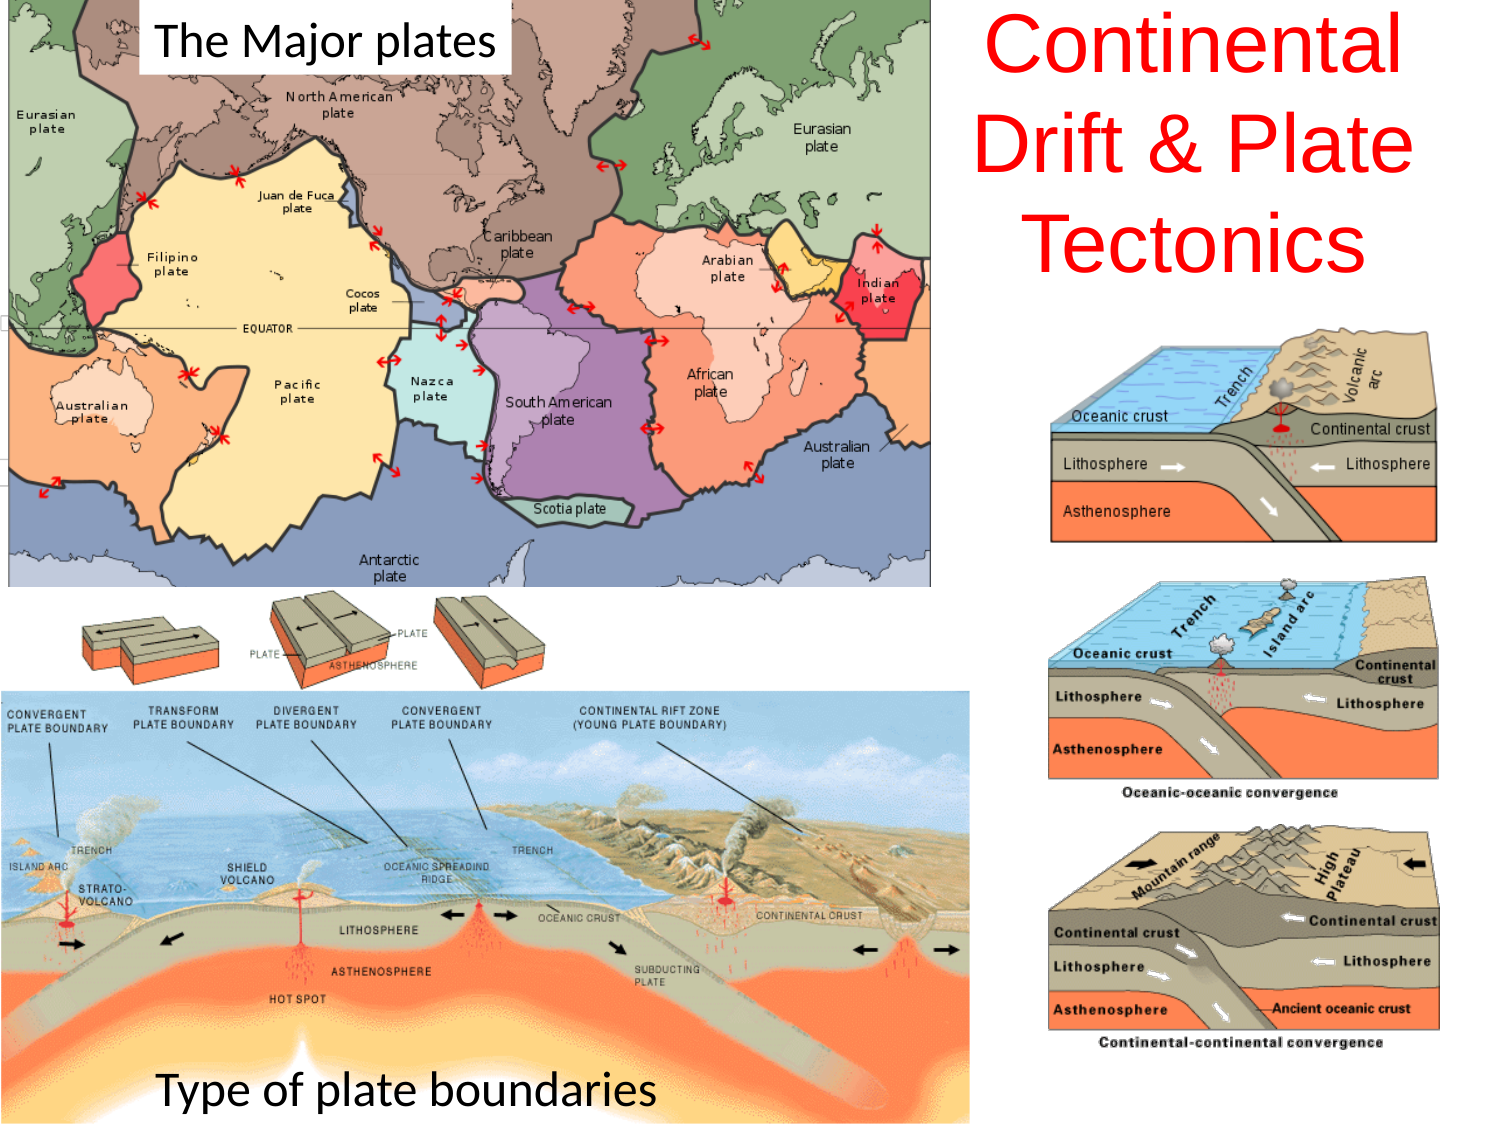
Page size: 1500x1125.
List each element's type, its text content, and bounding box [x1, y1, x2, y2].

picture [0, 0, 972, 1125]
picture [1048, 824, 1440, 1050]
text_box Continental Drift & Plate Tectonics [936, 0, 1500, 279]
picture [1048, 574, 1440, 801]
picture [1048, 324, 1440, 544]
